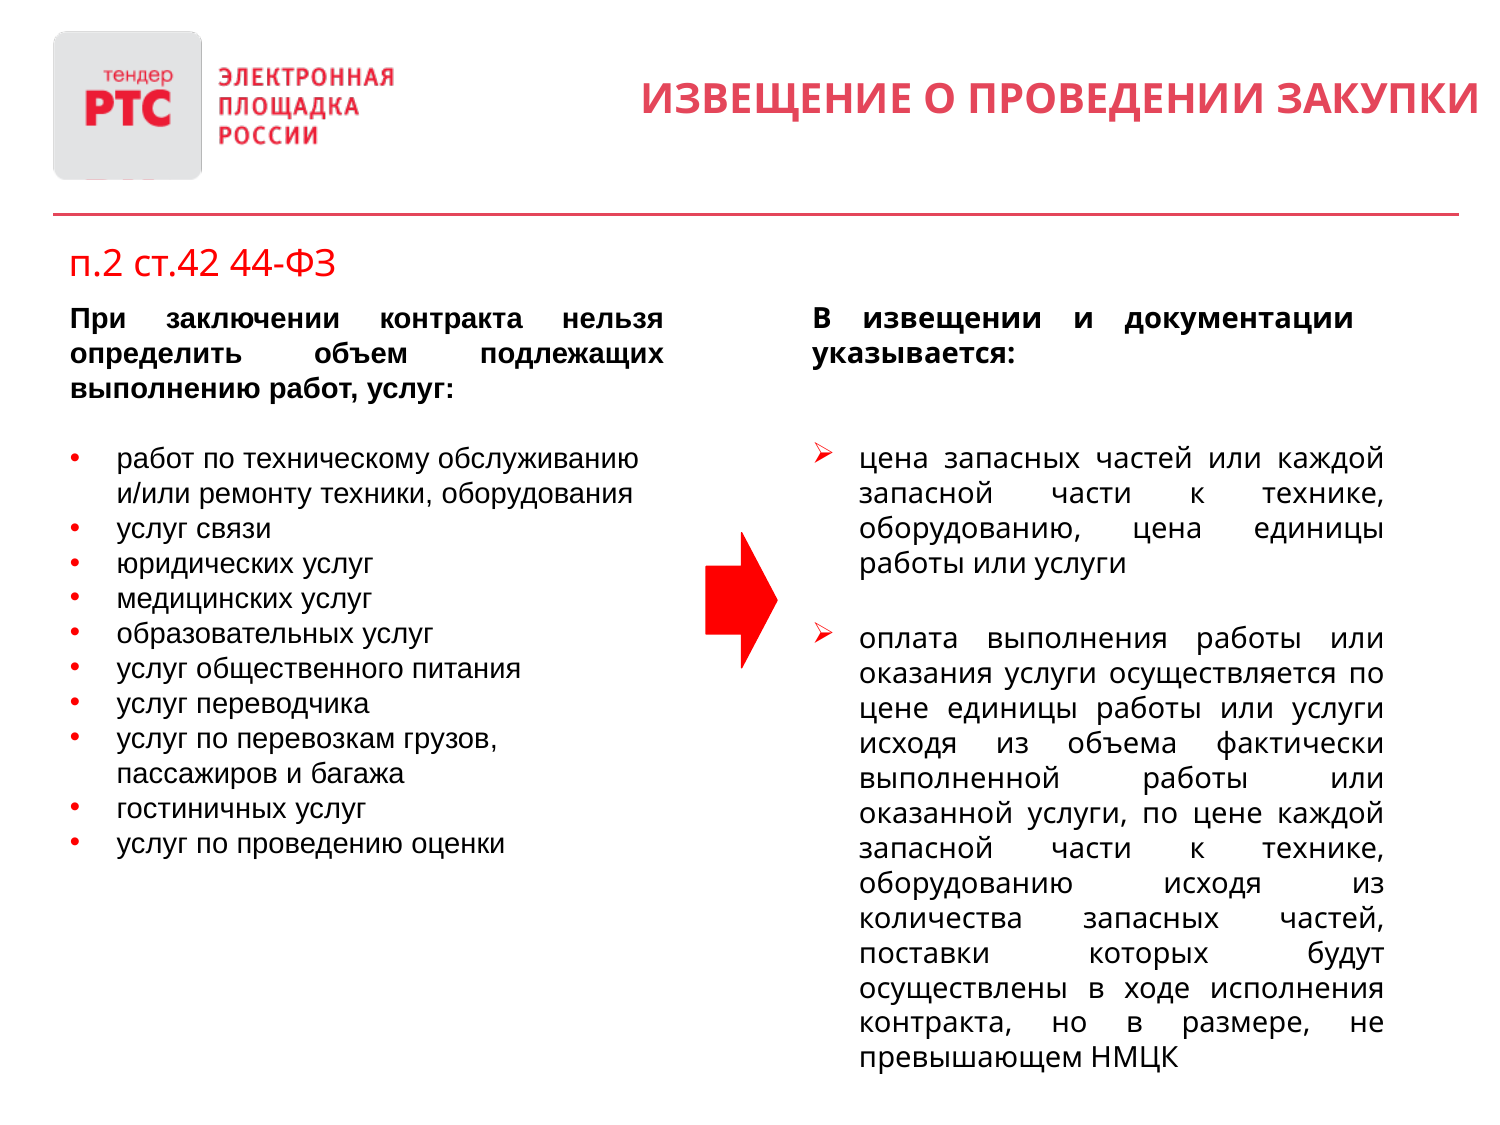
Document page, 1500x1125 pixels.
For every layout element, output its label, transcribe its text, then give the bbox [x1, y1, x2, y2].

text_box При заключении контракта нельзя определить объем подлежащих выполнению работ, услуг: работ по техническому обслуживанию и/или ремонту техники, оборудования услуг связи юридических услуг медицинских услуг образовательных услуг услуг общественного питания услуг переводчика услуг по перевозкам грузов, пассажиров и багажа гостиничных услуг услуг по проведению оценки [55, 292, 680, 902]
text_box В извещении и документации указывается: цена запасных частей или каждой запасной части к технике, оборудованию, цена единицы работы или услуги оплата выполнения работы или оказания услуги осуществляется по цене единицы работы или услуги исходя из объема фактически выполненной работы или оказанной услуги, по цене каждой запасной части к технике, оборудованию исходя из количества запасных частей, поставки которых будут осуществлены в ходе исполнения контракта, но в размере, не превышающем НМЦК [797, 292, 1400, 1082]
text_box п.2 ст.42 44-ФЗ [53, 231, 352, 292]
text_box [706, 532, 777, 668]
picture [29, 7, 431, 220]
text_box Извещение о проведении закупки [422, 54, 1497, 204]
